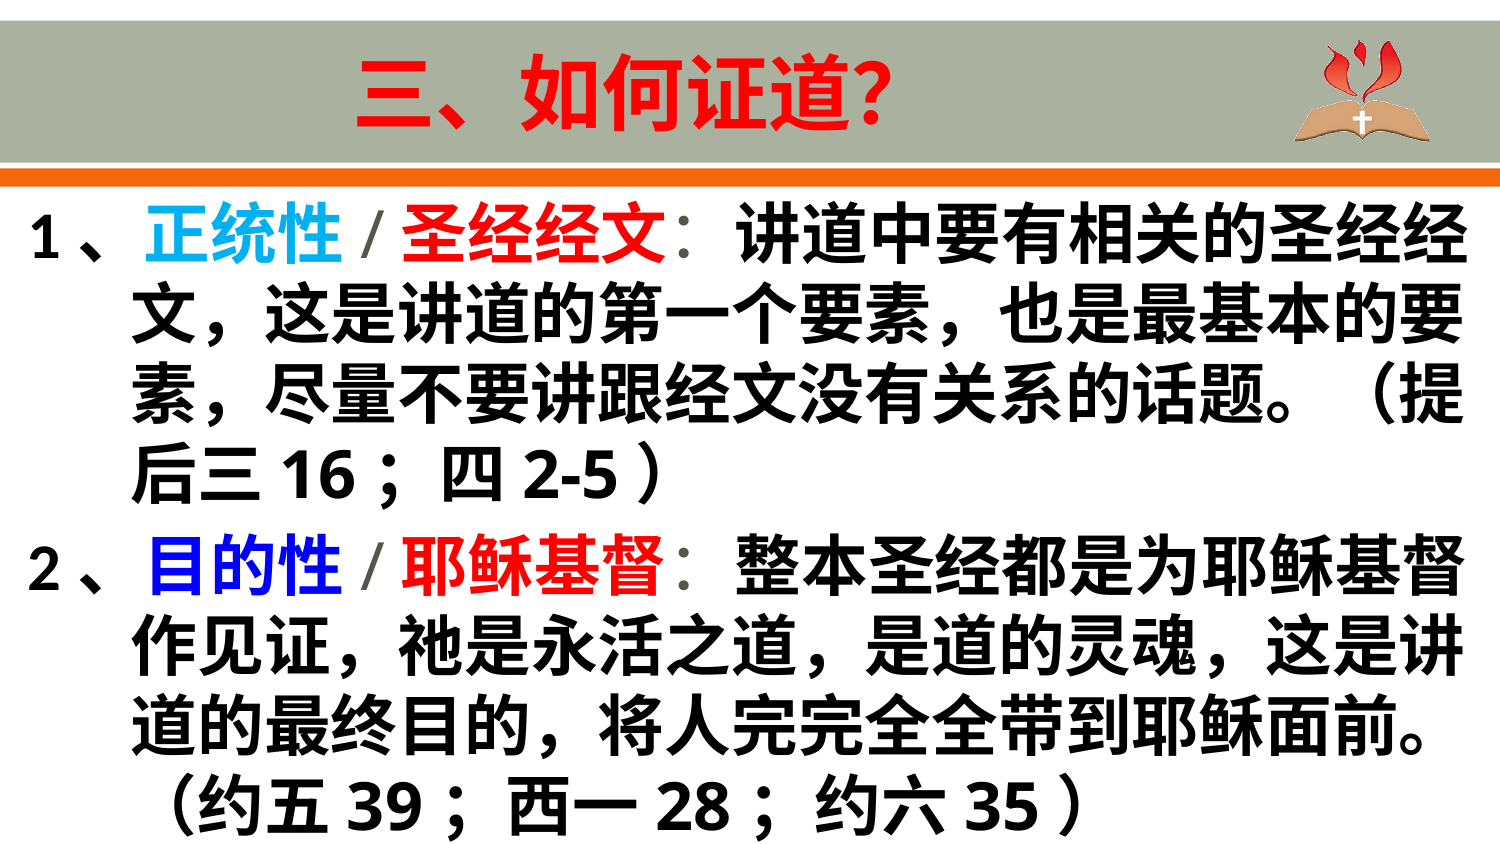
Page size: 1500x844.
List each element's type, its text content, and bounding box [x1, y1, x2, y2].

list 1、正统性/圣经经文：讲道中要有相关的圣经经文，这是讲道的第一个要素，也是最基本的要素，尽量不要讲跟经文没有关系的话题。（提后三16；四2-5） 2、目的性/耶稣基督：整本圣经都是为耶稣基督作见证，祂是永活之道，是道的灵魂，这是讲道的最终目的，将人完完全全带到耶稣面前。（约五39；西一28；约六35） [12, 184, 1488, 844]
slide_number [1074, 782, 1425, 827]
title 三、如何证道？ [0, 22, 1288, 160]
picture [1289, 35, 1434, 144]
